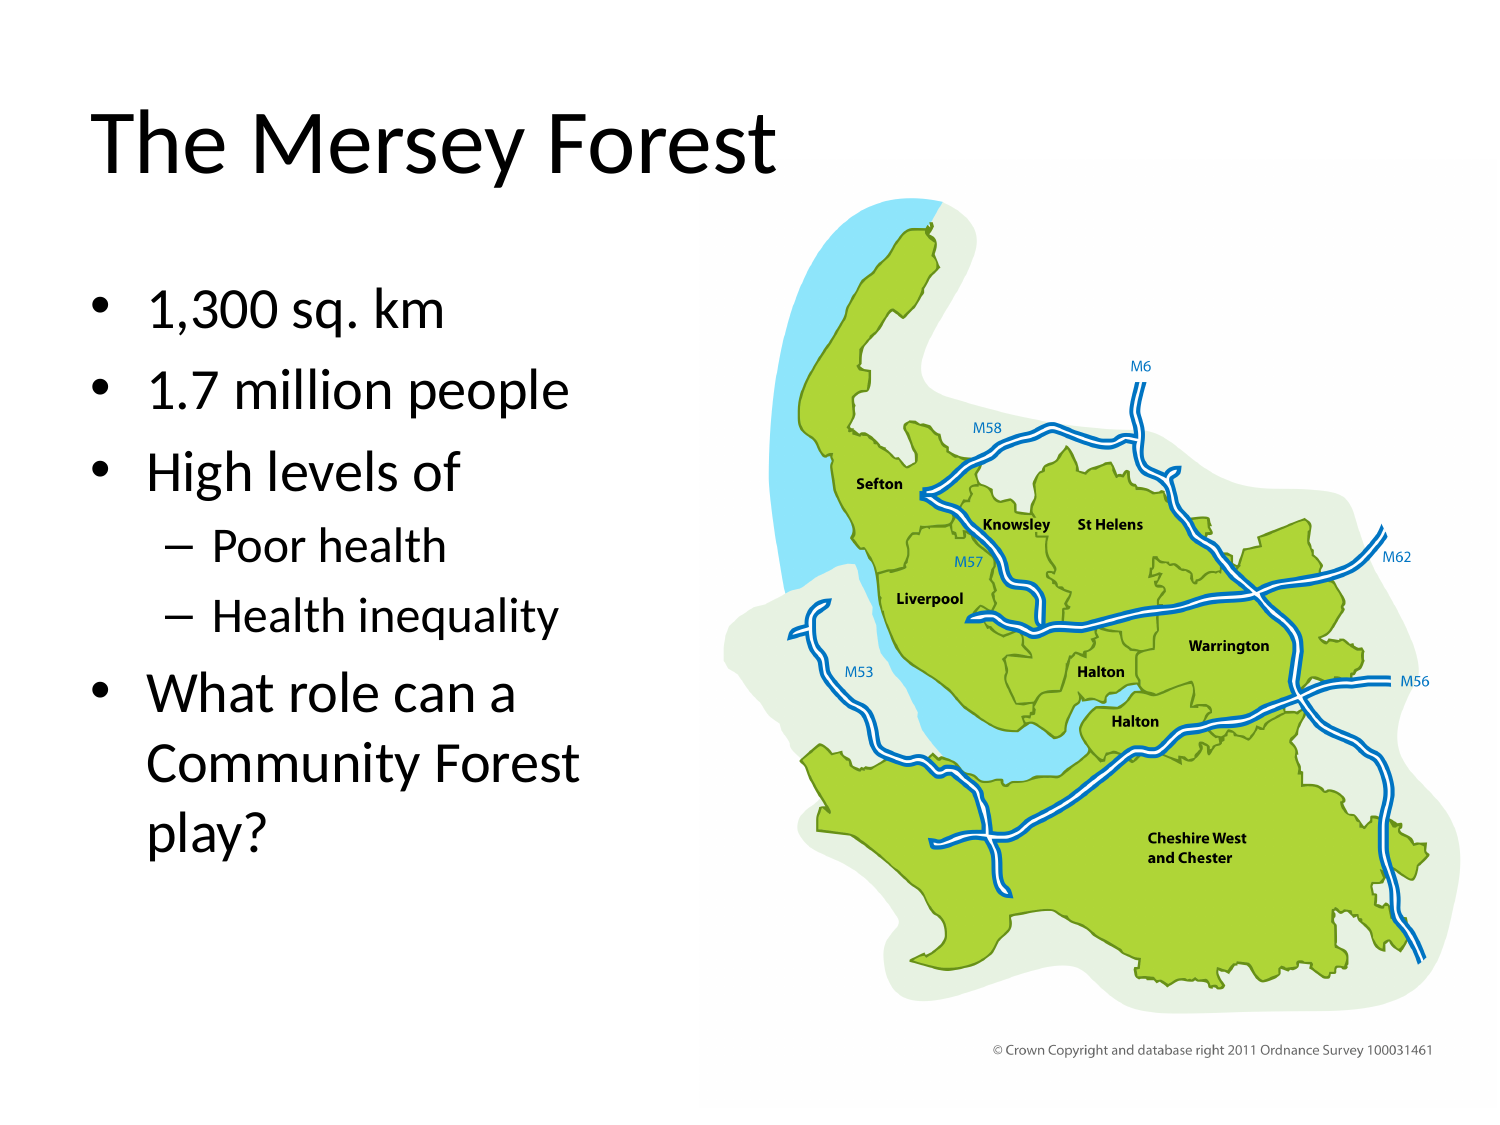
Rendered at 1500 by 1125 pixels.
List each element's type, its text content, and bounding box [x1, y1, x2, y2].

title The Mersey Forest [75, 42, 1471, 231]
text_box 1,300 sq. km 1.7 million people High levels of Poor health Health inequality What role can a Community Forest play? [74, 262, 656, 1005]
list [699, 159, 1498, 1109]
